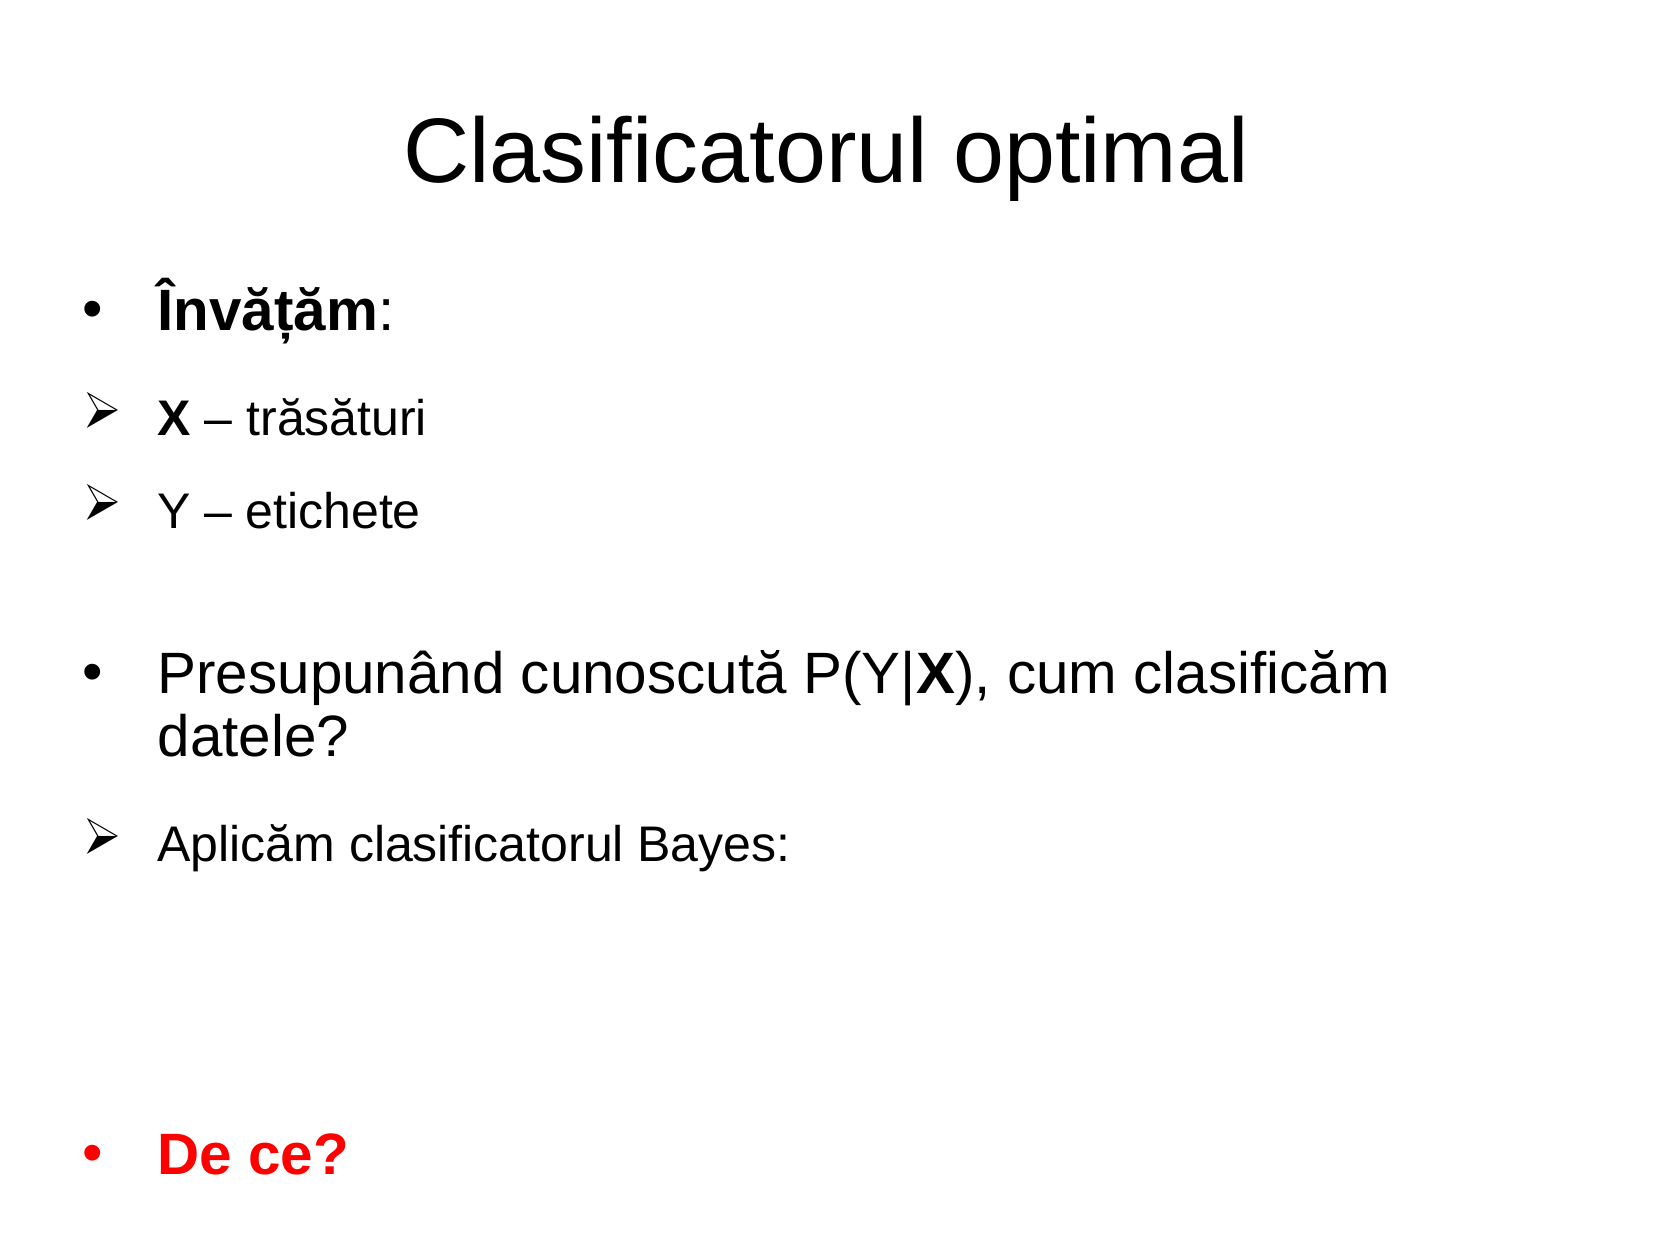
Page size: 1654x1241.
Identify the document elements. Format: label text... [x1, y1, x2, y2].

title Clasificatorul optimal [82, 49, 1571, 257]
